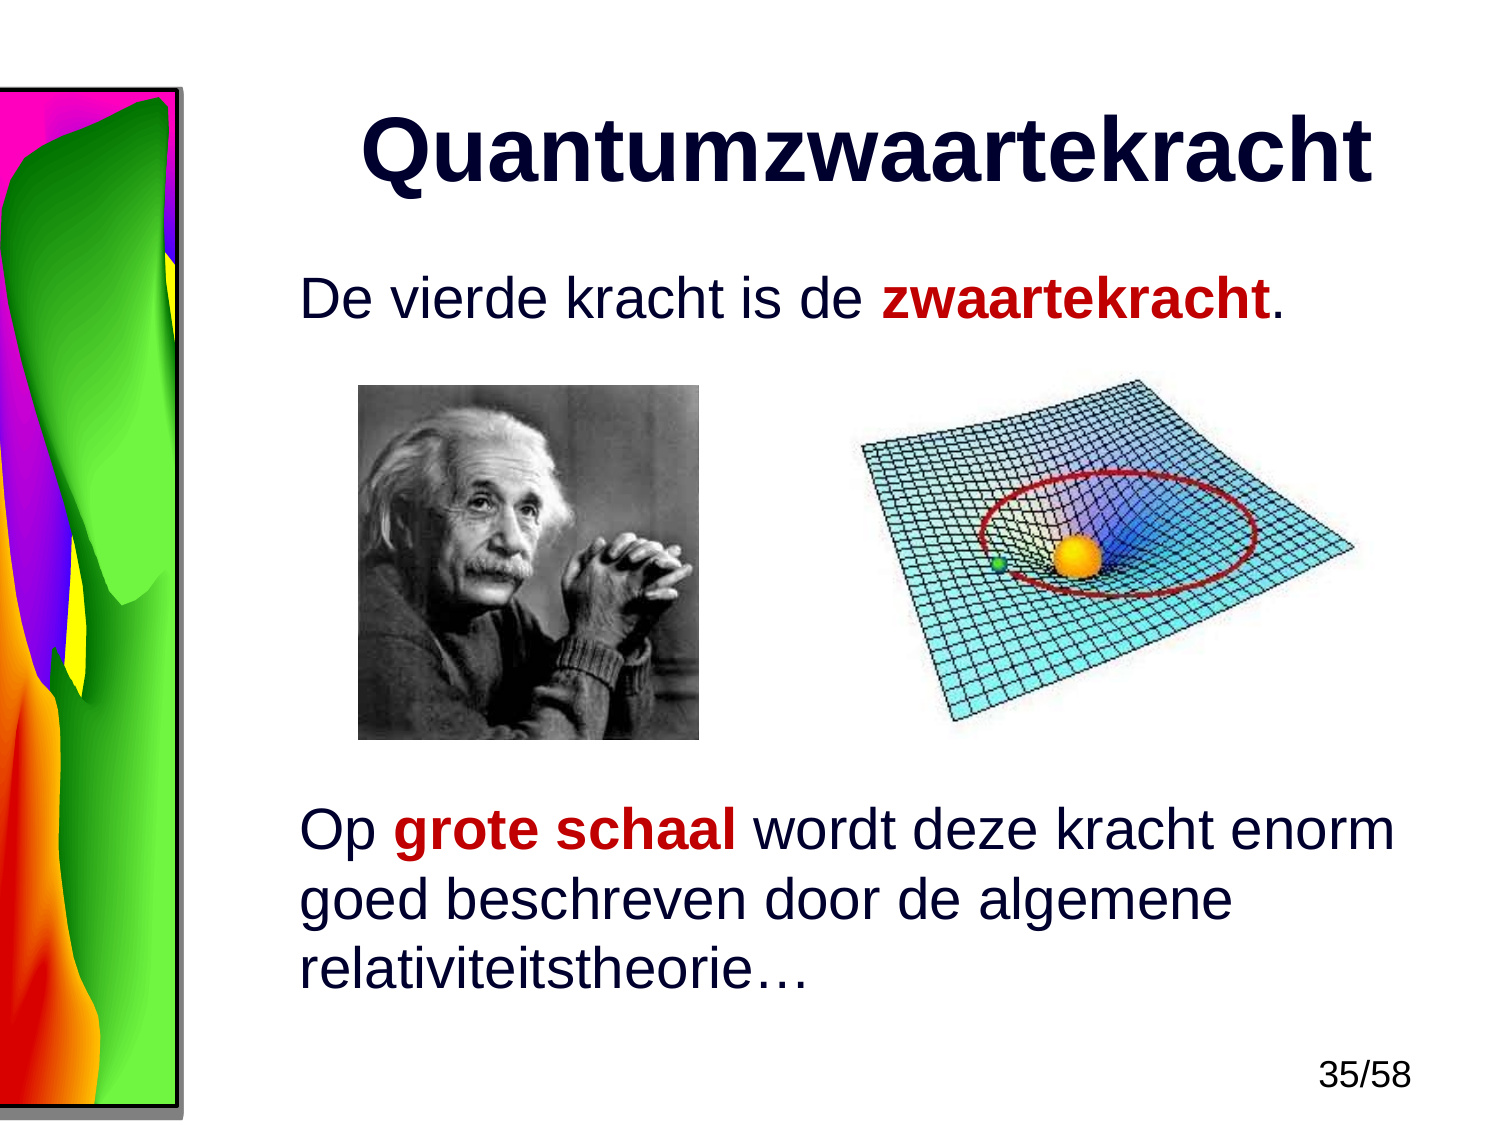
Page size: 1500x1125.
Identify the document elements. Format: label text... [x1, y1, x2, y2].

title Quantumzwaartekracht [291, 38, 1443, 252]
picture [723, 342, 1500, 782]
list De vierde kracht is de zwaartekracht. Op grote schaal wordt deze kracht enorm goed beschreven door de algemene relativiteitstheorie… [284, 252, 1452, 1041]
picture [358, 385, 699, 740]
